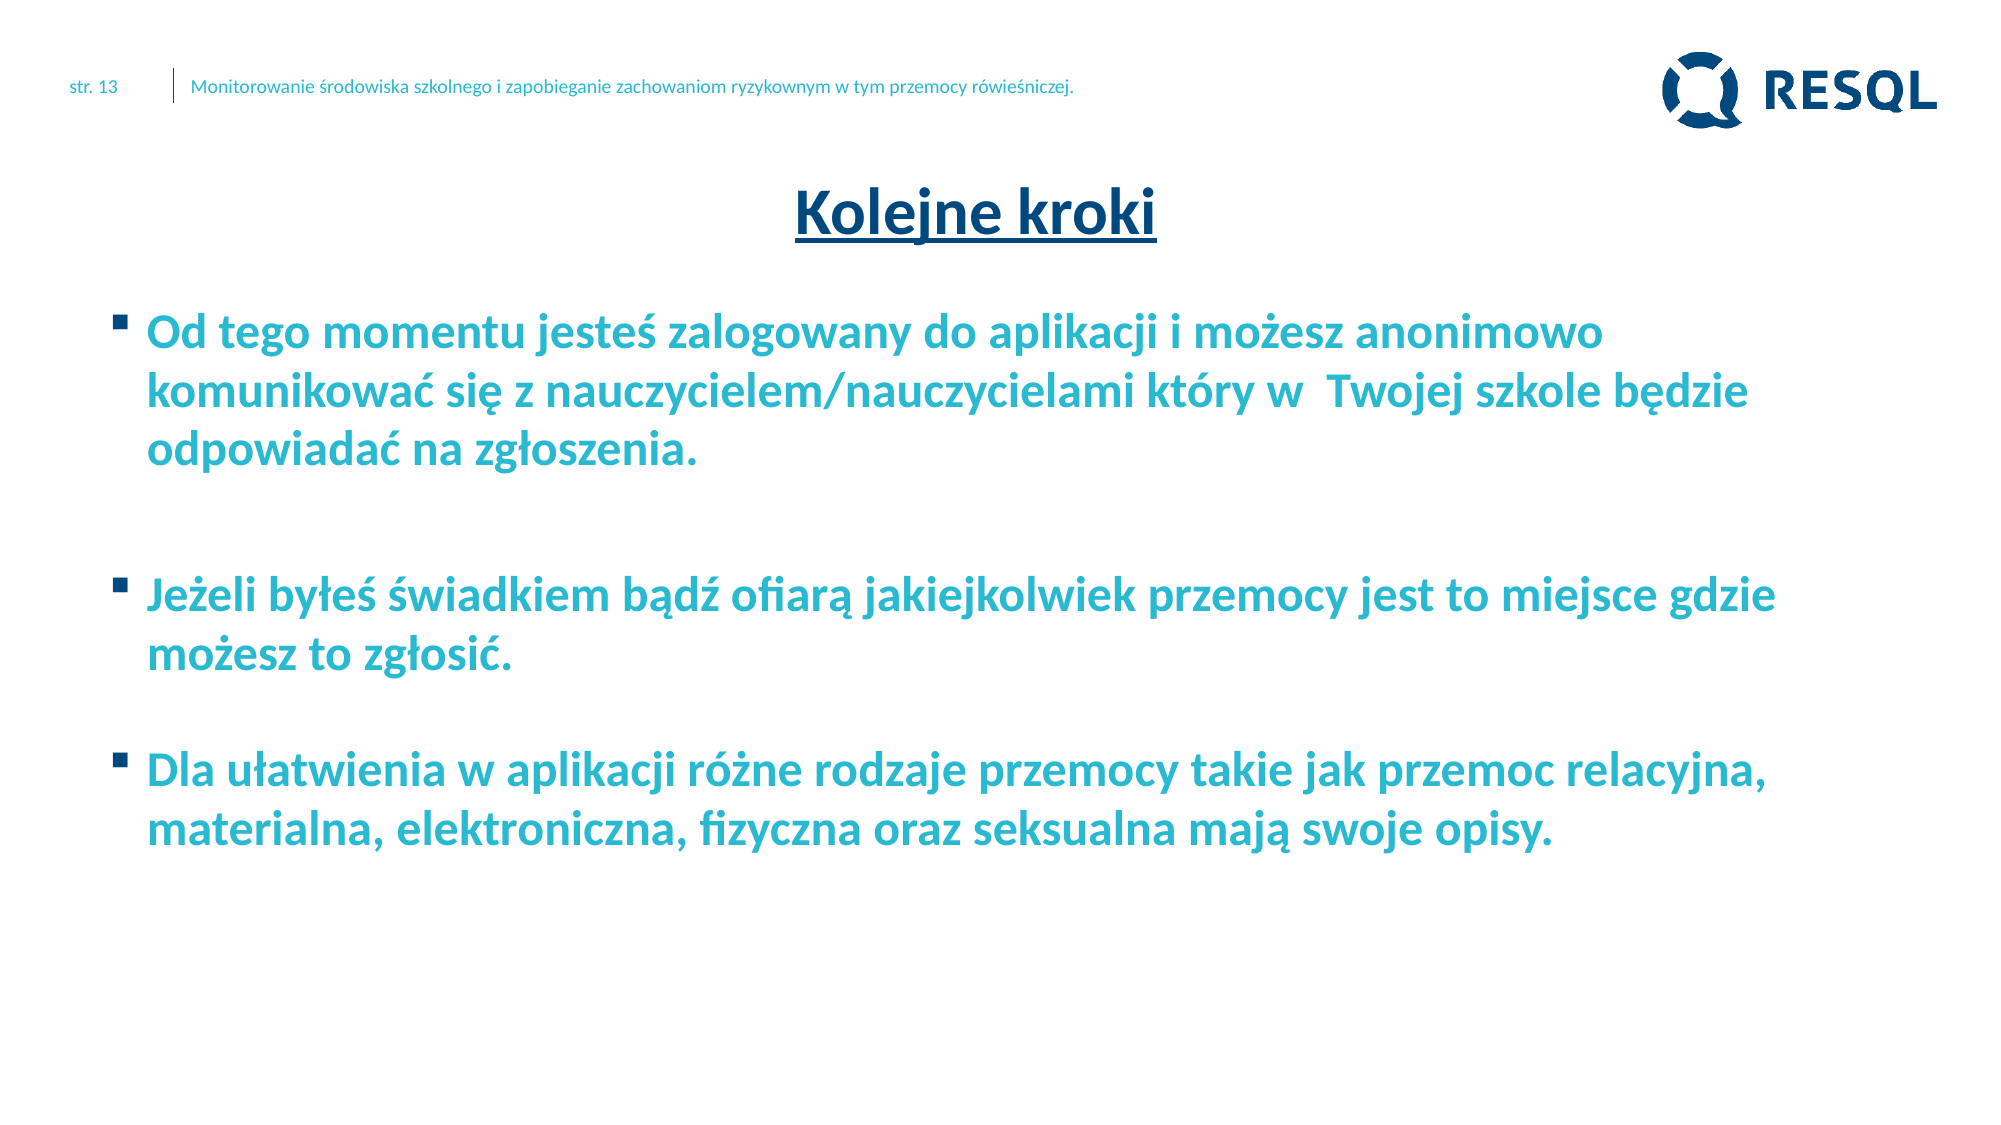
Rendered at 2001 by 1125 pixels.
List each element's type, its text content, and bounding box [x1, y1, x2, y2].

list Od tego momentu jesteś zalogowany do aplikacji i możesz anonimowo komunikować się z nauczycielem/nauczycielami który w Twojej szkole będzie odpowiadać na zgłoszenia. Jeżeli byłeś świadkiem bądź ofiarą jakiejkolwiek przemocy jest to miejsce gdzie możesz to zgłosić. Dla ułatwienia w aplikacji różne rodzaje przemocy takie jak przemoc relacyjna, materialna, elektroniczna, fizyczna oraz seksualna mają swoje opisy. [108, 300, 1839, 1008]
picture [1624, 13, 1974, 166]
footer Monitorowanie środowiska szkolnego i zapobieganie zachowaniom ryzykownym w tym przemocy rówieśniczej. [190, 67, 1577, 87]
title Kolejne kroki [64, 87, 1889, 130]
slide_number str. 13 [64, 67, 159, 87]
